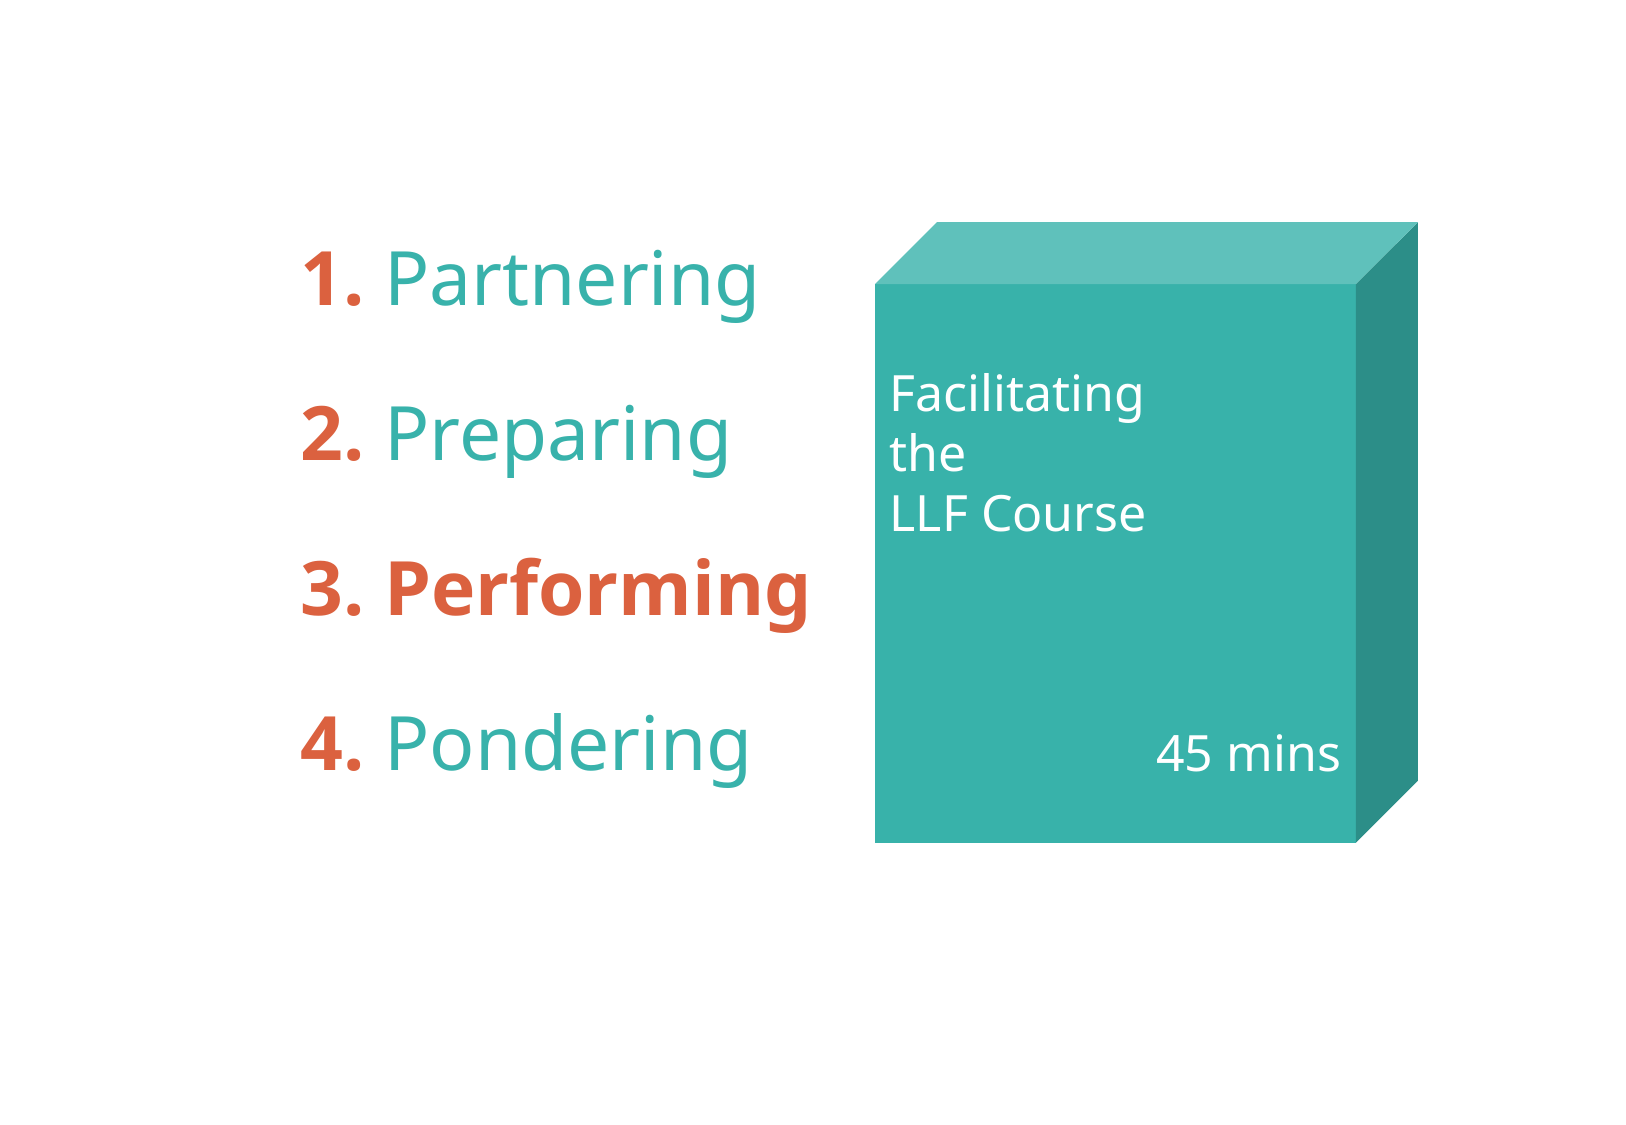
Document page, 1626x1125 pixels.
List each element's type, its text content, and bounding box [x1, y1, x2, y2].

text_box Facilitating the LLF Course 45 mins [873, 221, 1419, 844]
text_box 2. Preparing [285, 377, 875, 483]
text_box 3. Performing [285, 532, 875, 638]
text_box 1. Partnering [285, 222, 875, 328]
text_box 4. Pondering [285, 687, 875, 793]
